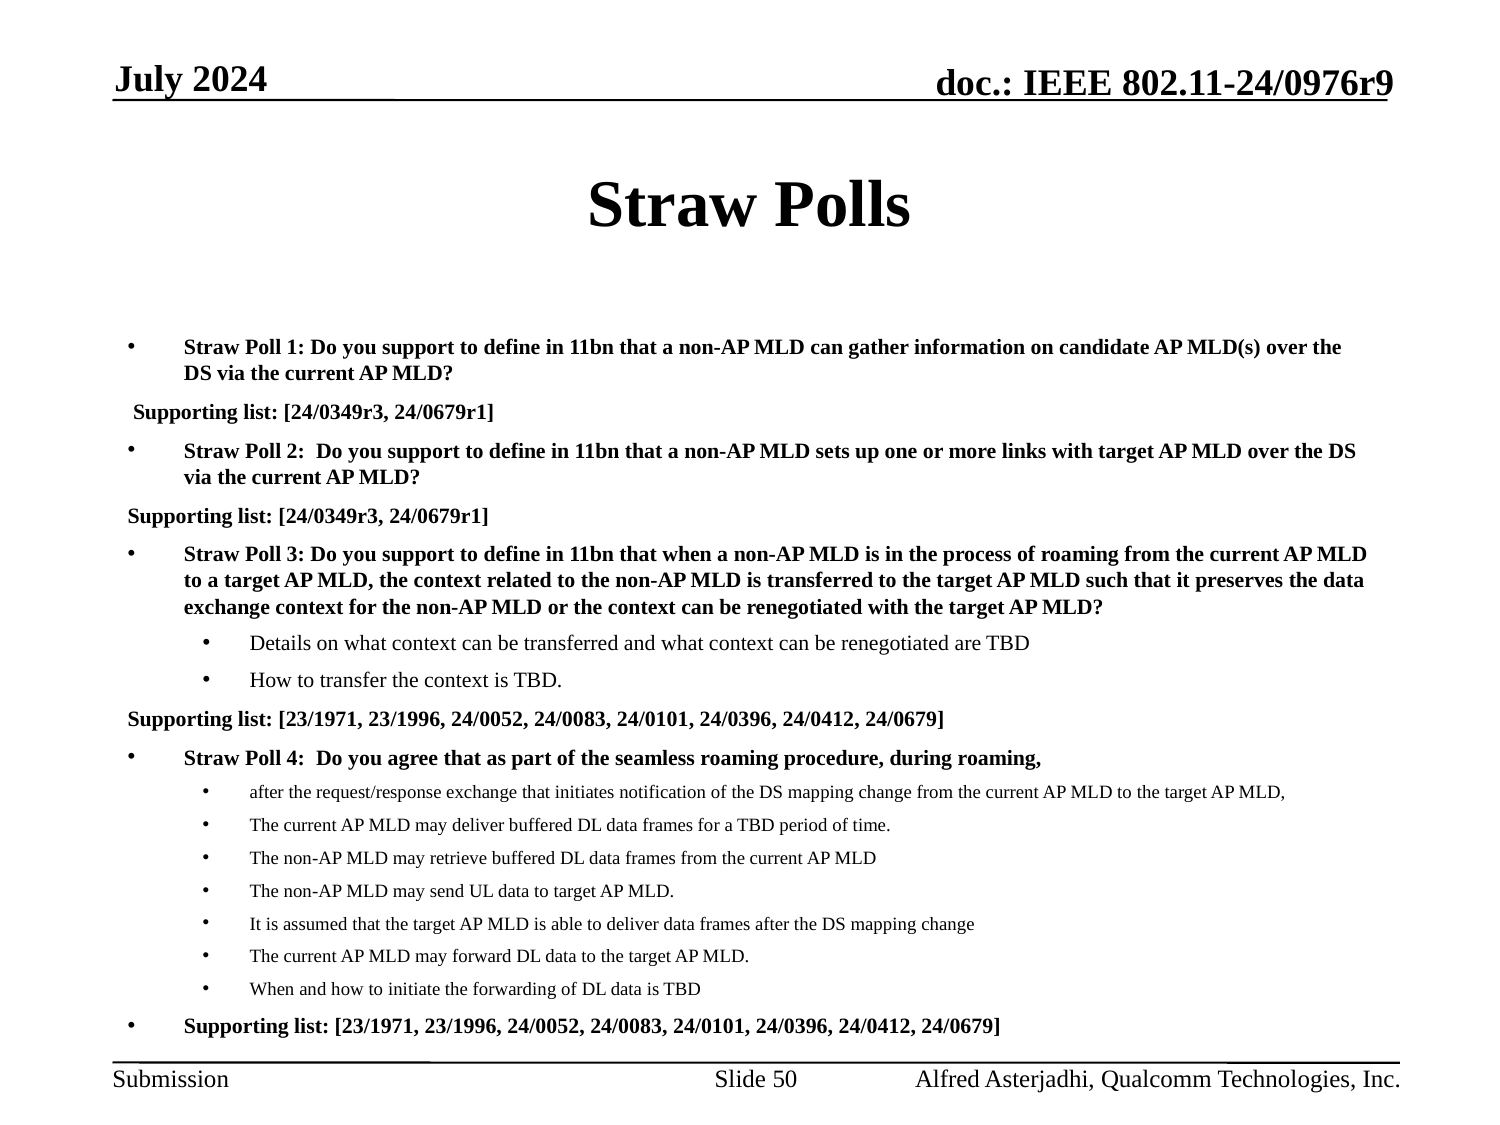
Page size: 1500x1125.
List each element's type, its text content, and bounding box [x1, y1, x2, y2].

slide_number Slide 50 [712, 1061, 800, 1123]
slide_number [114, 54, 423, 100]
footer Alfred Asterjadhi, Qualcomm Technologies, Inc. [878, 1061, 1402, 1093]
title Straw Polls [112, 112, 1388, 288]
list Straw Poll 1: Do you support to define in 11bn that a non-AP MLD can gather information on candidate AP MLD(s) over the DS via the current AP MLD? Supporting list: [24/0349r3, 24/0679r1] Straw Poll 2: Do you support to define in 11bn that a non-AP MLD sets up one or more links with target AP MLD over the DS via the current AP MLD? Supporting list: [24/0349r3, 24/0679r1] Straw Poll 3: Do you support to define in 11bn that when a non-AP MLD is in the process of roaming from the current AP MLD to a target AP MLD, the context related to the non-AP MLD is transferred to the target AP MLD such that it preserves the data exchange context for the non-AP MLD or the context can be renegotiated with the target AP MLD? Details on what context can be transferred and what context can be renegotiated are TBD How to transfer the context is TBD. Supporting list: [23/1971, 23/1996, 24/0052, 24/0083, 24/0101, 24/0396, 24/0412, 24/0679] Straw Poll 4: Do you agree that as part of the seamless roaming procedure, during roaming, after the request/response exchange that initiates notification of the DS mapping change from the current AP MLD to the target AP MLD, The current AP MLD may deliver buffered DL data frames for a TBD period of time. The non-AP MLD may retrieve buffered DL data frames from the current AP MLD The non-AP MLD may send UL data to target AP MLD. It is assumed that the target AP MLD is able to deliver data frames after the DS mapping change The current AP MLD may forward DL data to the target AP MLD. When and how to initiate the forwarding of DL data is TBD Supporting list: [23/1971, 23/1996, 24/0052, 24/0083, 24/0101, 24/0396, 24/0412, 24/0679] [112, 324, 1388, 1063]
